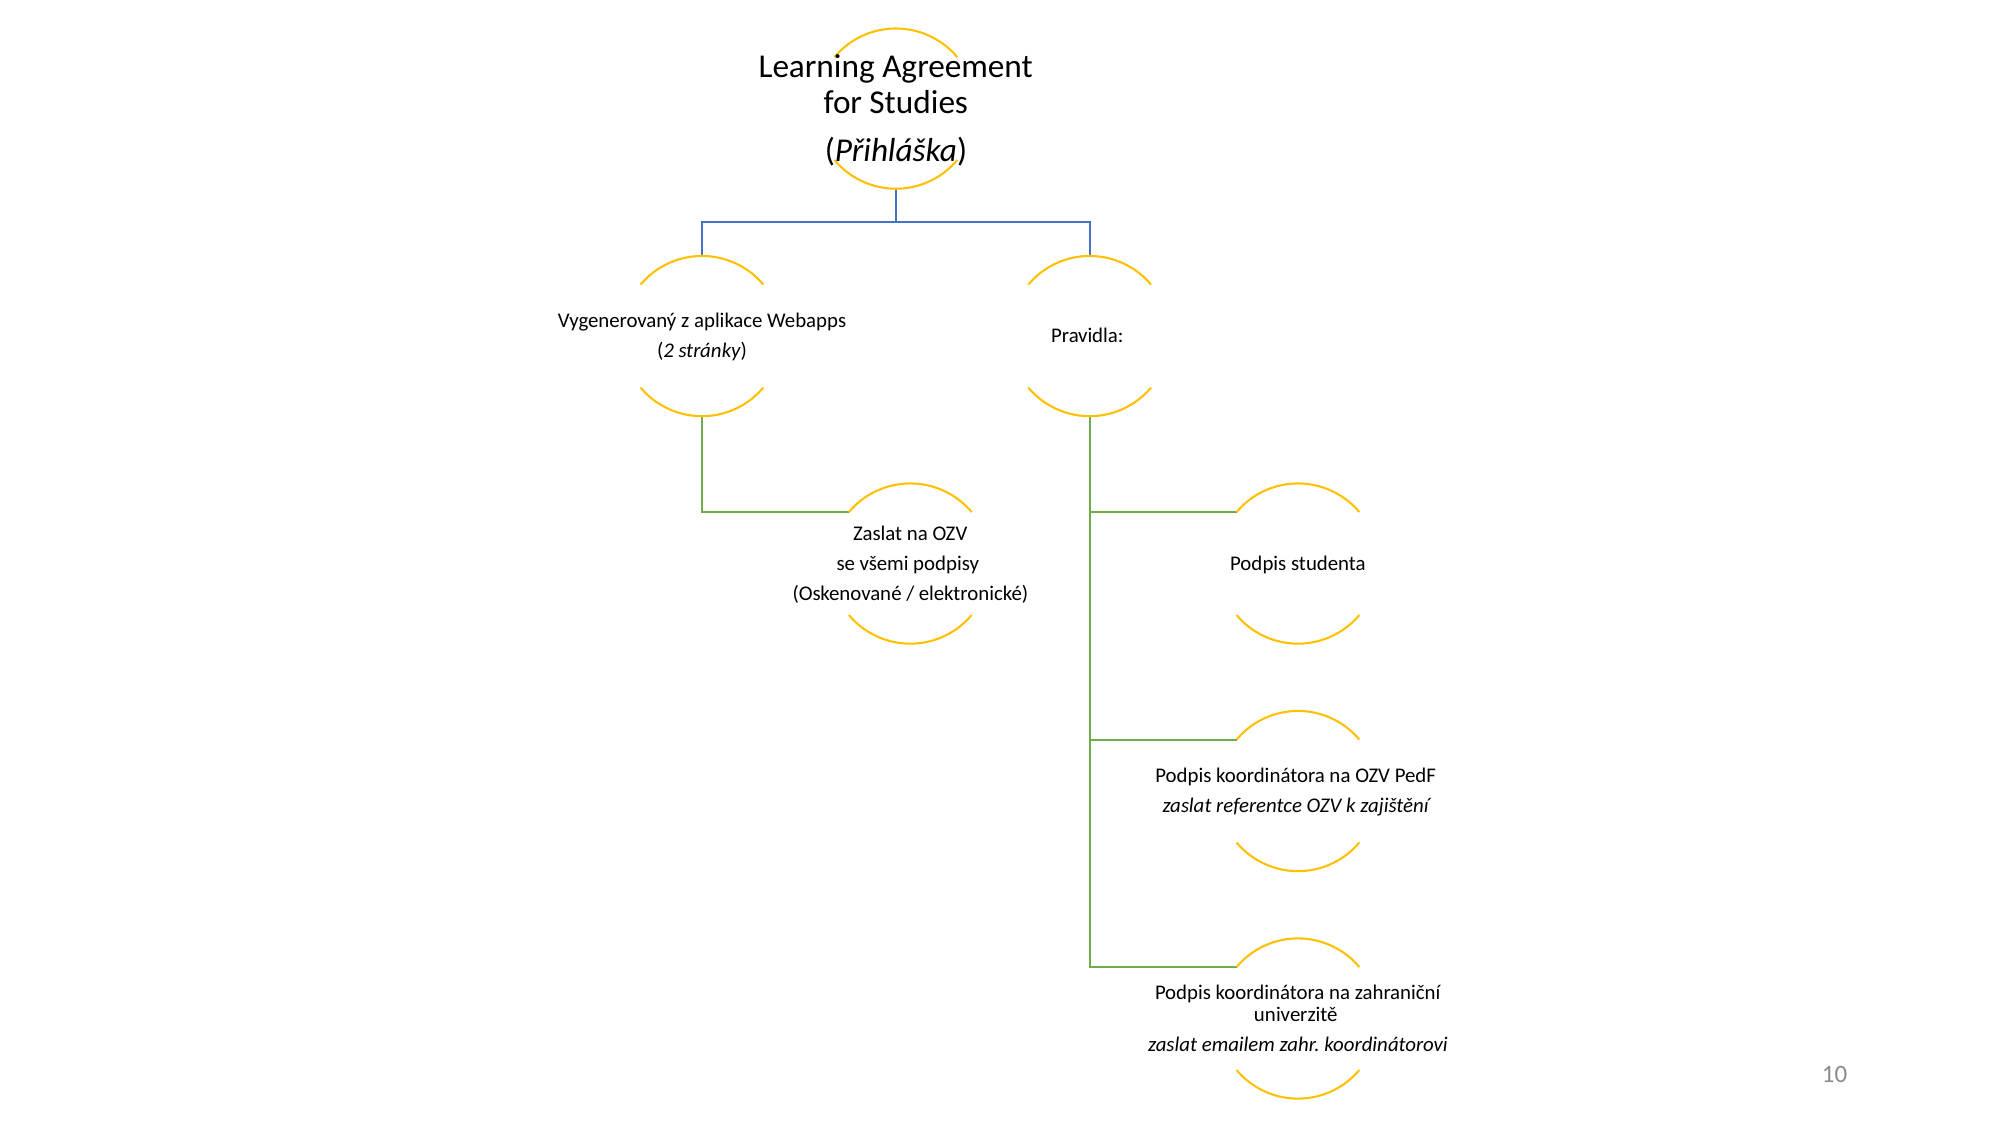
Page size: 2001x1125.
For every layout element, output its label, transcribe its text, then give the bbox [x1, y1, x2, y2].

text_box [541, 24, 1459, 1103]
slide_number 10 [1459, 1042, 1863, 1103]
